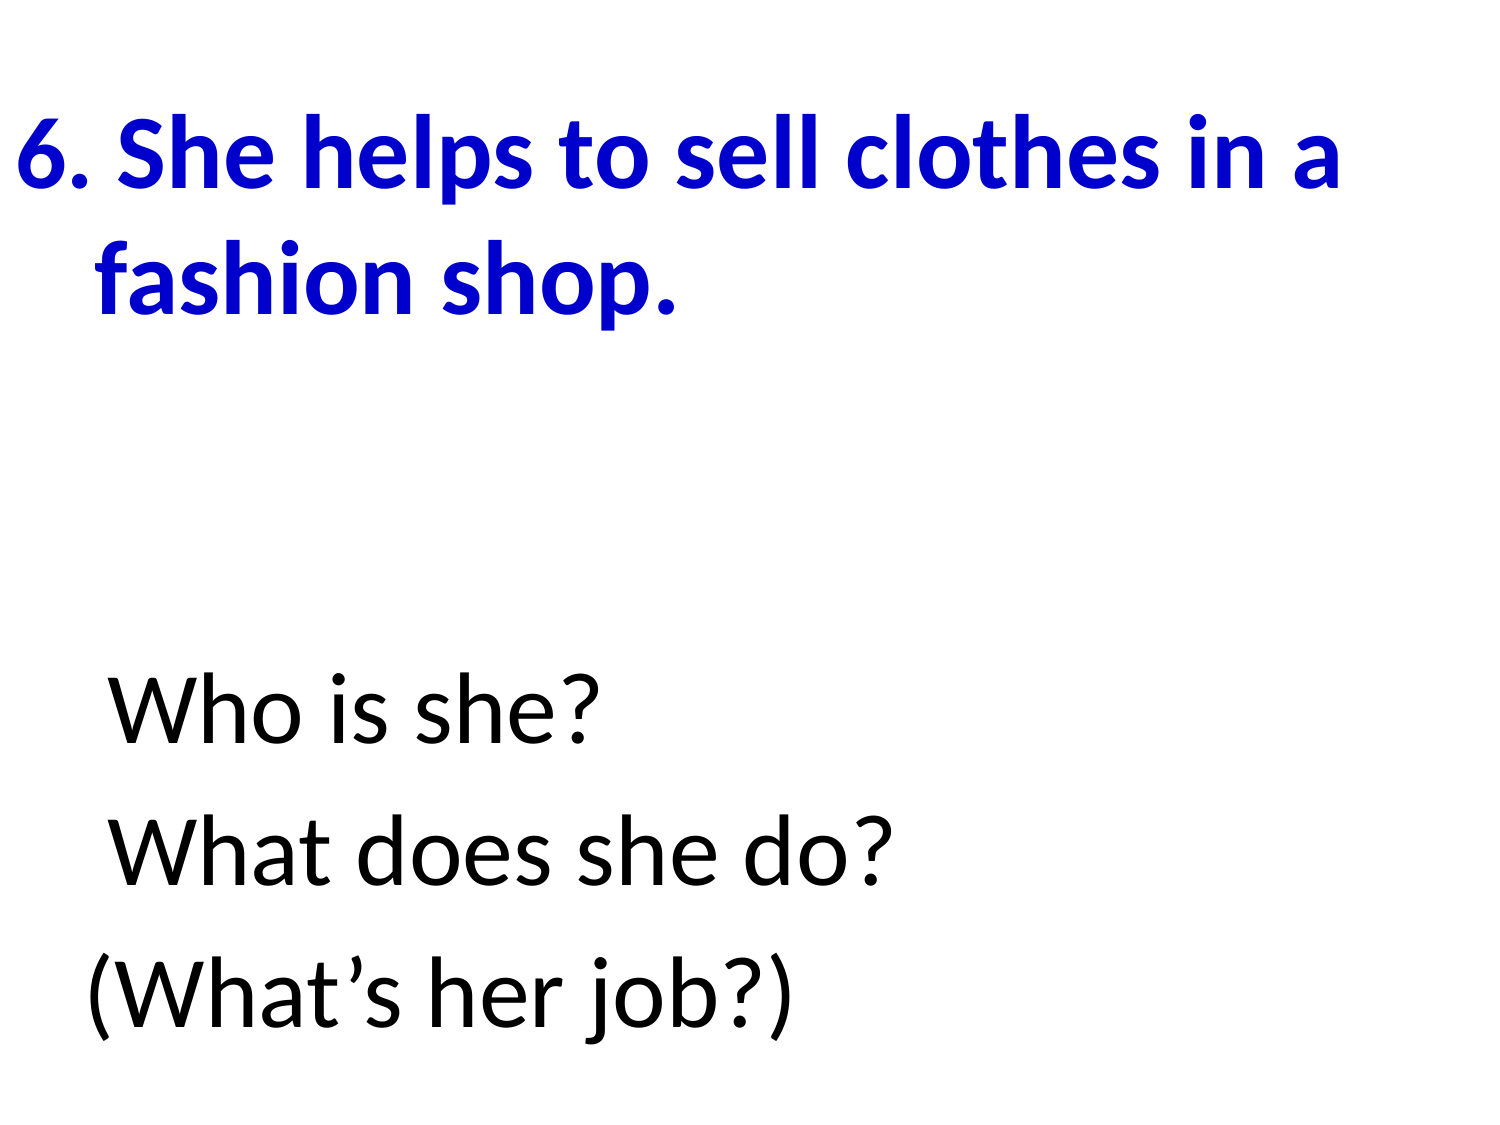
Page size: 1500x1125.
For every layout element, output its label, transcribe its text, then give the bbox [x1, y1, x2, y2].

list 6. She helps to sell clothes in a fashion shop. Who is she? What does she do? (What’s her job?) [0, 75, 1463, 1063]
